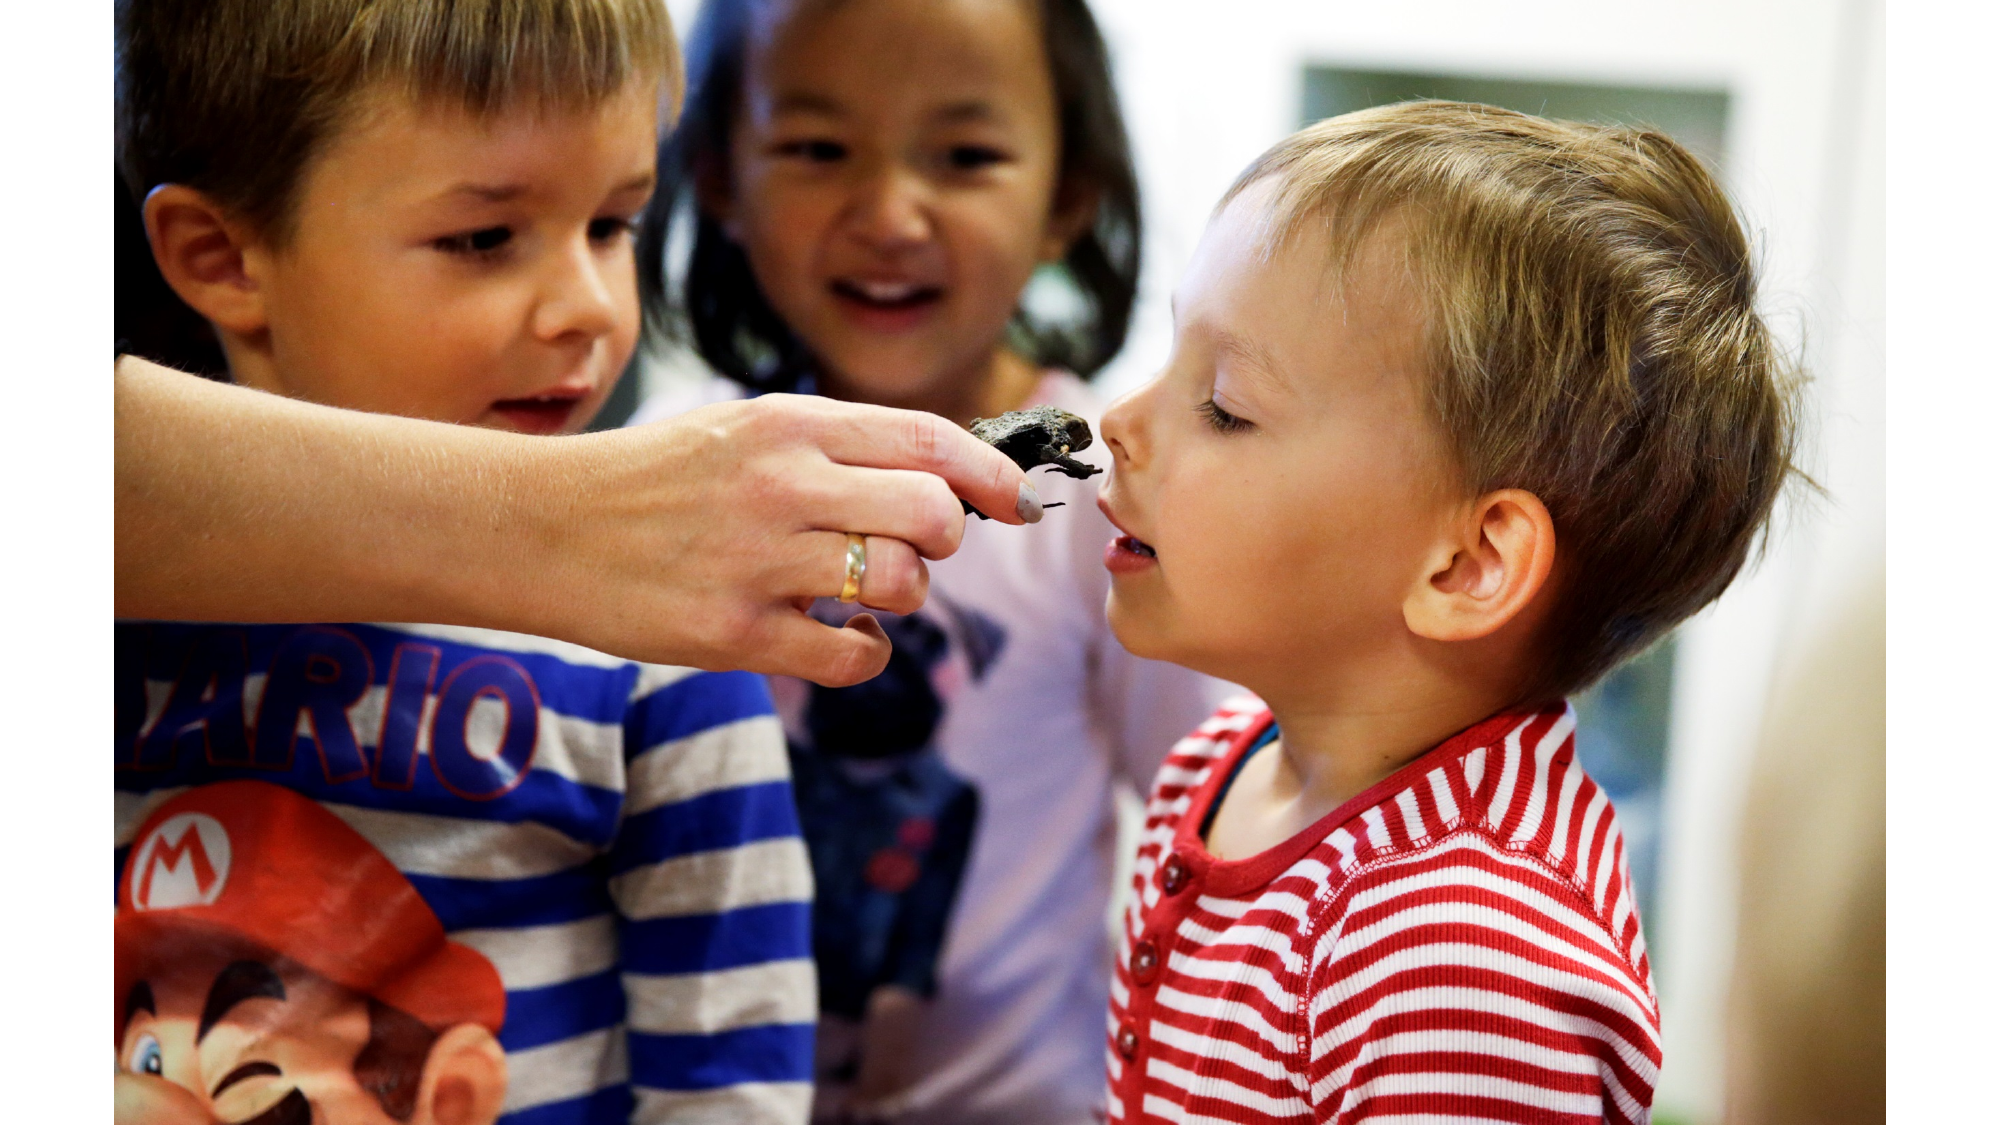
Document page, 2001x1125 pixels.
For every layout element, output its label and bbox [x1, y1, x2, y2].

picture [114, 0, 1887, 1125]
